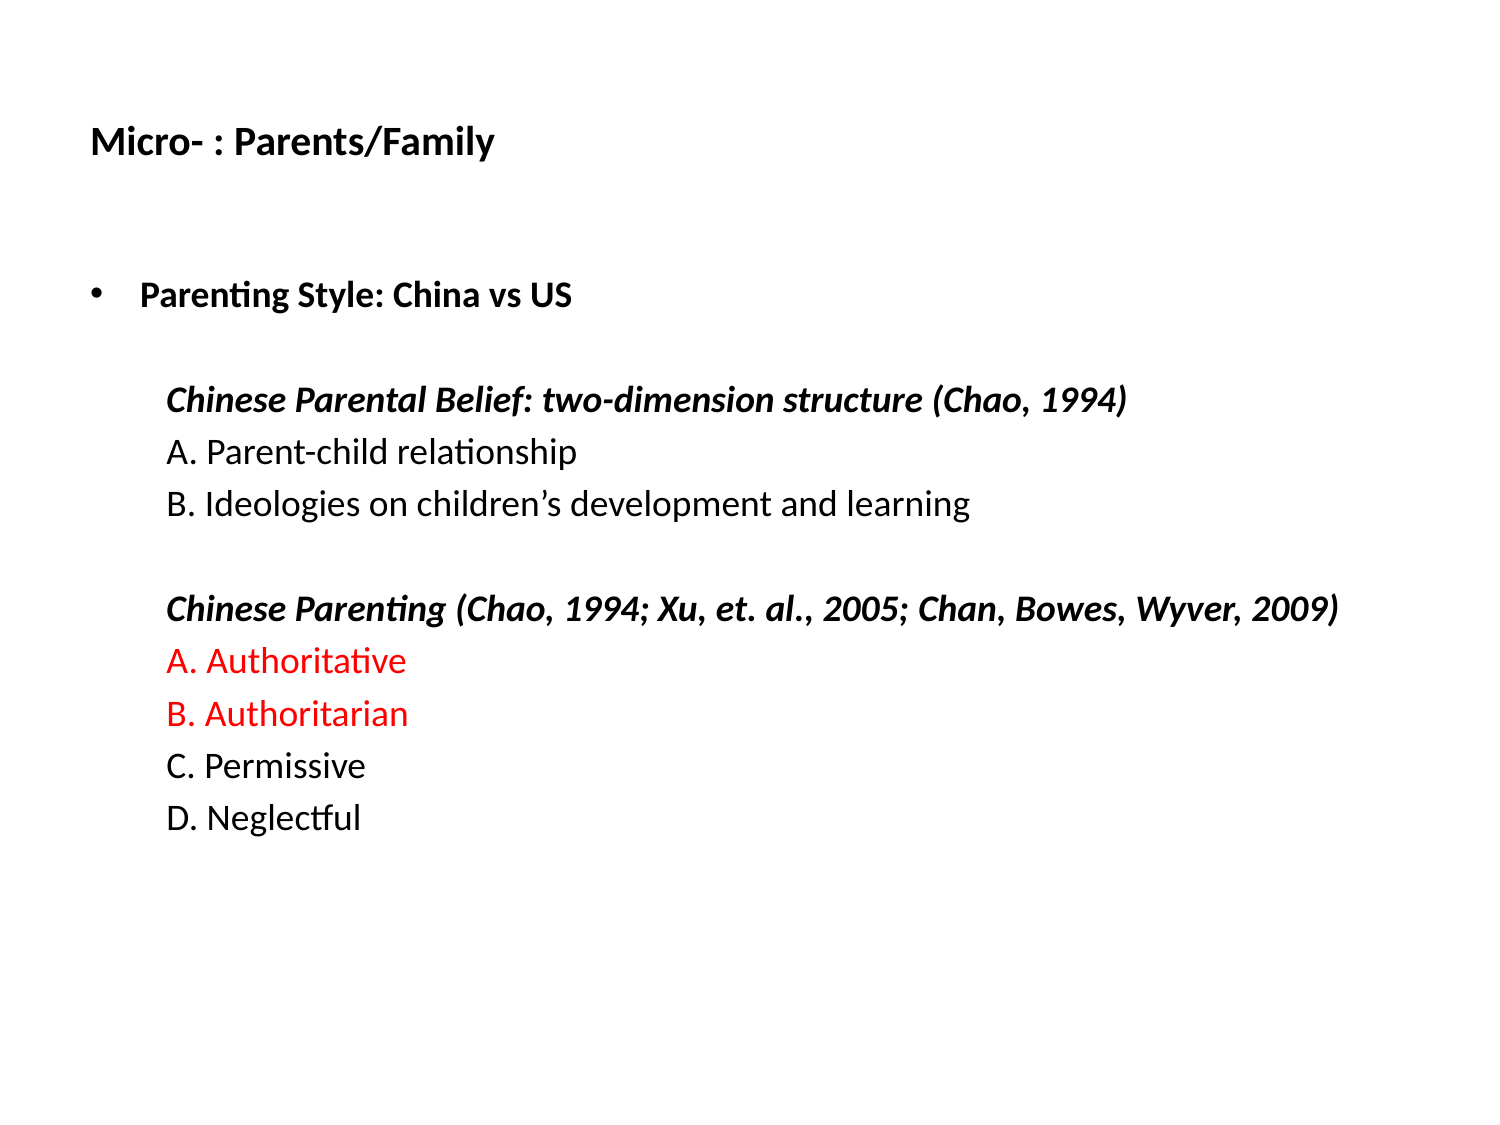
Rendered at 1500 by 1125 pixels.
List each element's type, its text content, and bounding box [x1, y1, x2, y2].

title Micro- : Parents/Family [75, 45, 1425, 233]
list Parenting Style: China vs US Chinese Parental Belief: two-dimension structure (Chao, 1994) A. Parent-child relationship B. Ideologies on children’s development and learning Chinese Parenting (Chao, 1994; Xu, et. al., 2005; Chan, Bowes, Wyver, 2009) A. Authoritative B. Authoritarian C. Permissive D. Neglectful [75, 262, 1425, 1005]
